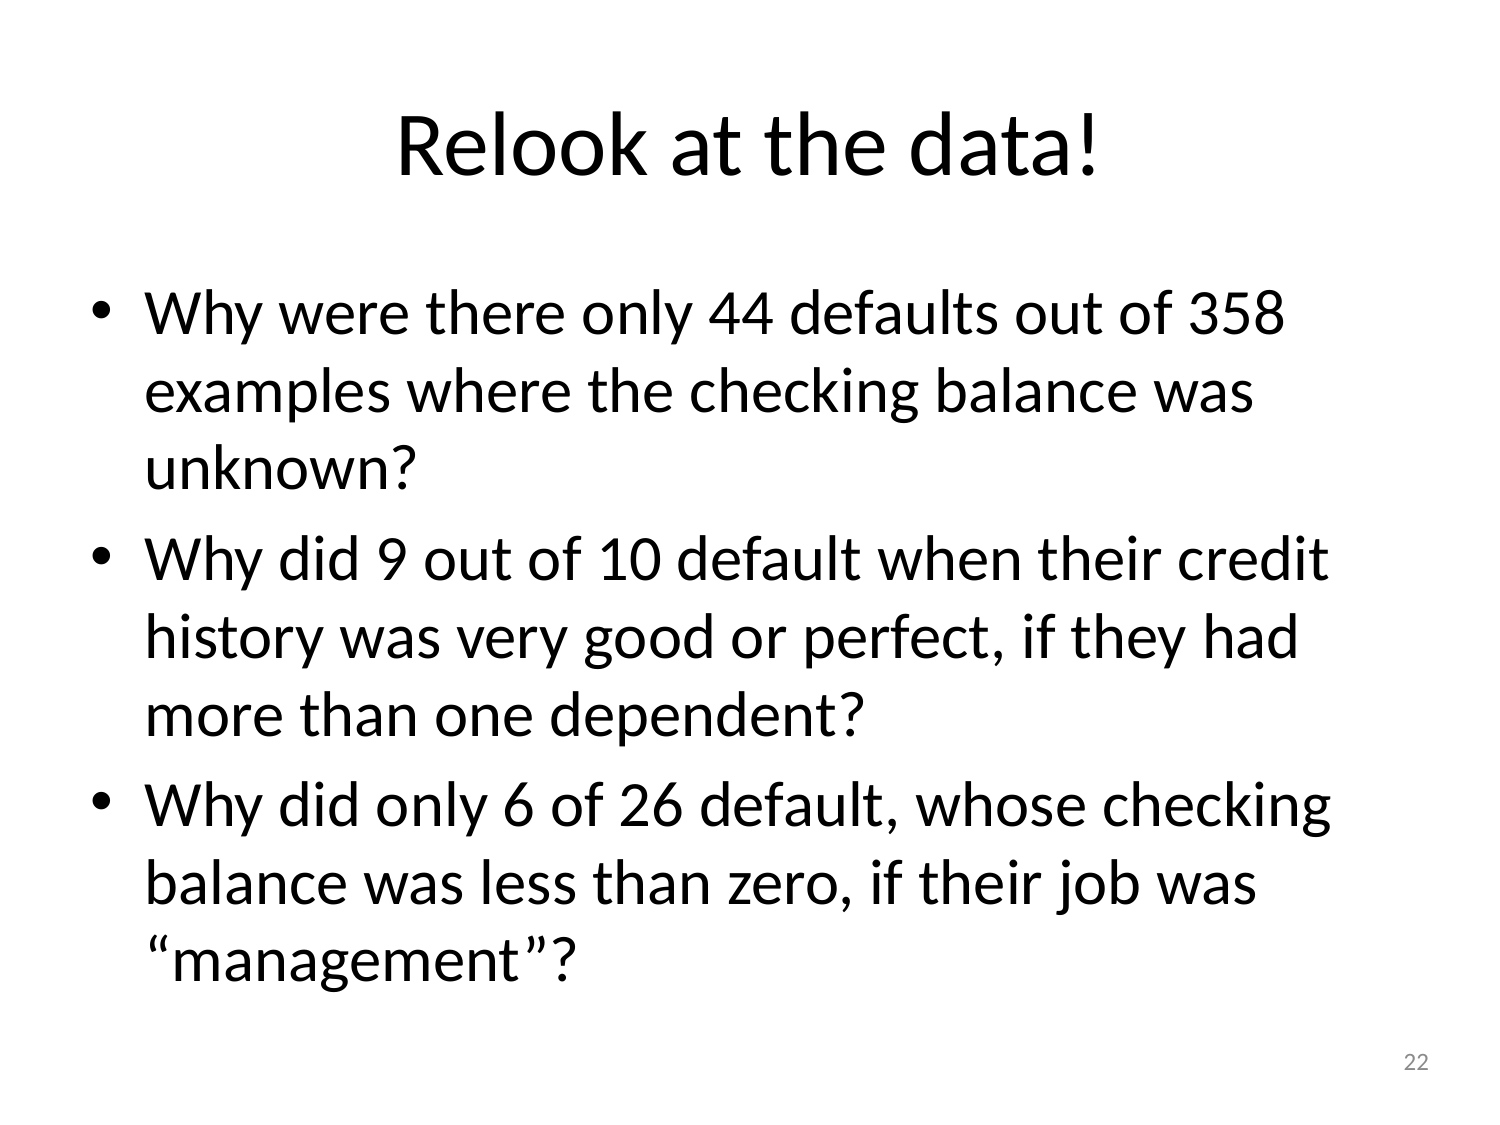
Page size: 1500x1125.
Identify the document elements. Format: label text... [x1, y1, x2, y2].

title Relook at the data! [75, 45, 1425, 233]
list Why were there only 44 defaults out of 358 examples where the checking balance was unknown? Why did 9 out of 10 default when their credit history was very good or perfect, if they had more than one dependent? Why did only 6 of 26 default, whose checking balance was less than zero, if their job was “management”? [75, 262, 1425, 1005]
